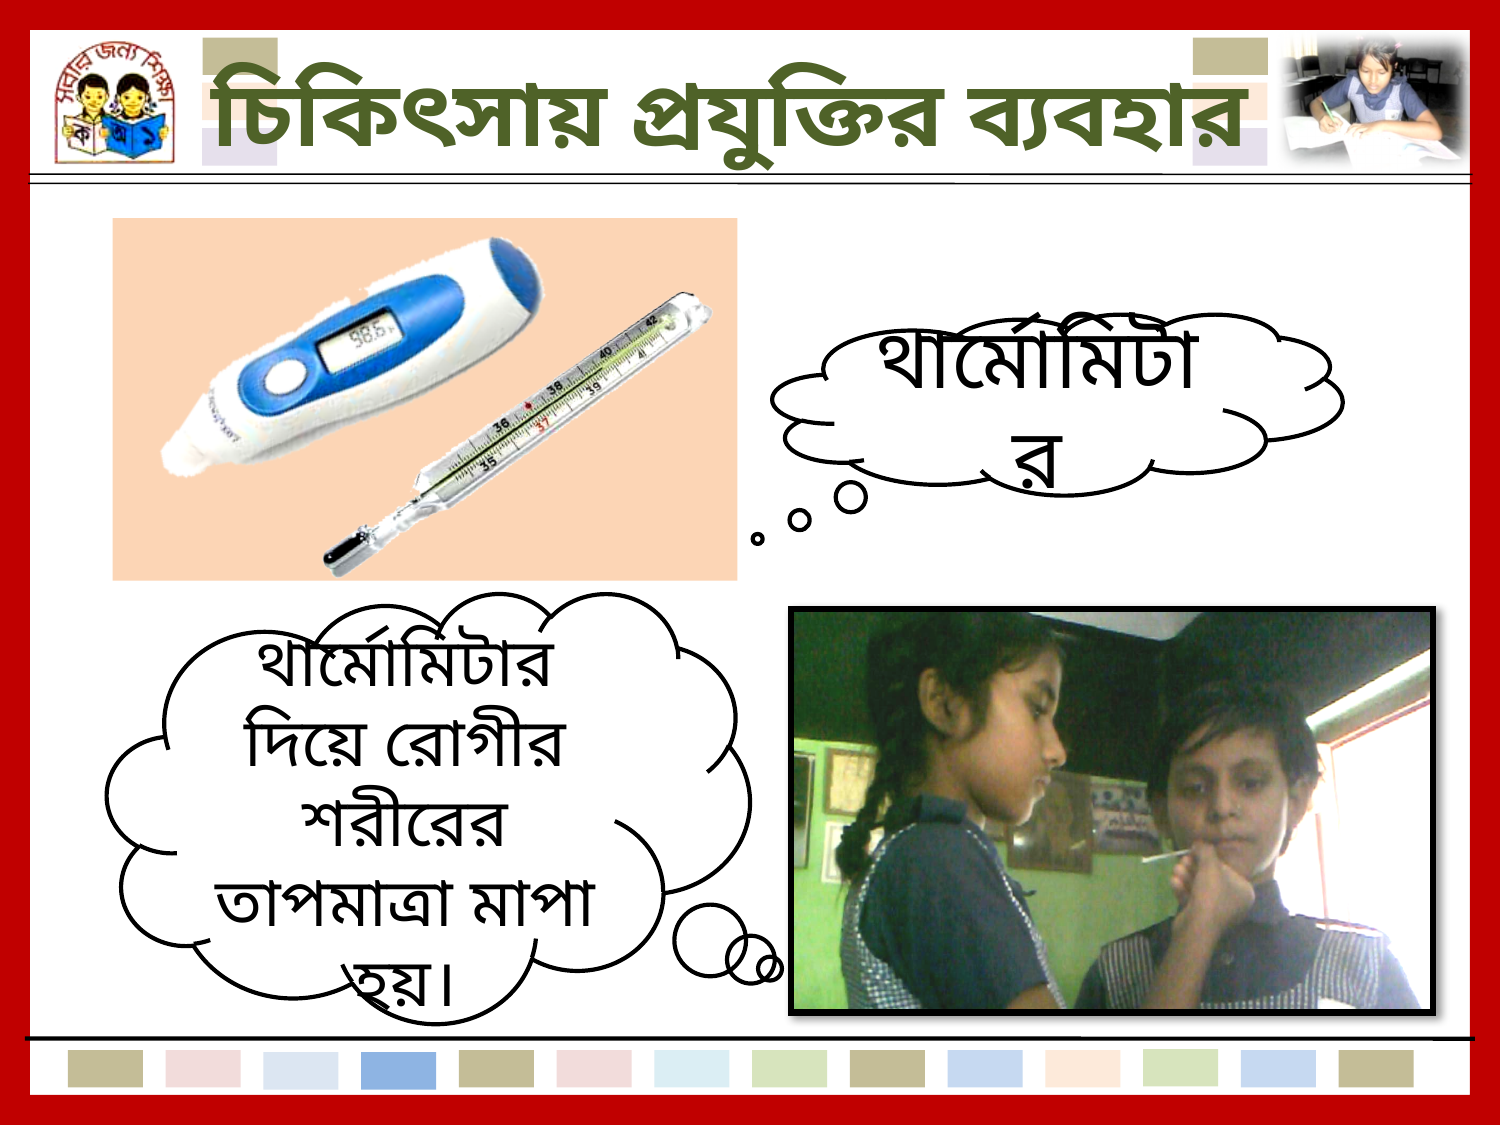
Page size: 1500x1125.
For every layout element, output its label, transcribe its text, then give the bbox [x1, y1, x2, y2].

text_box থার্মোমিটার [833, 480, 868, 515]
text_box থার্মোমিটার [787, 507, 812, 533]
text_box থার্মোমিটার [770, 312, 1345, 498]
text_box চিকিৎসায় প্রযুক্তির ব্যবহার [196, 47, 1283, 172]
picture [793, 611, 1431, 1010]
text_box থার্মোমিটার দিয়ে রোগীর শরীরের তাপমাত্রা মাপা হয়। [104, 591, 753, 1027]
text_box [112, 174, 738, 581]
text_box থার্মোমিটার দিয়ে রোগীর শরীরের তাপমাত্রা মাপা হয়। [672, 902, 785, 986]
text_box থার্মোমিটার [750, 531, 765, 546]
